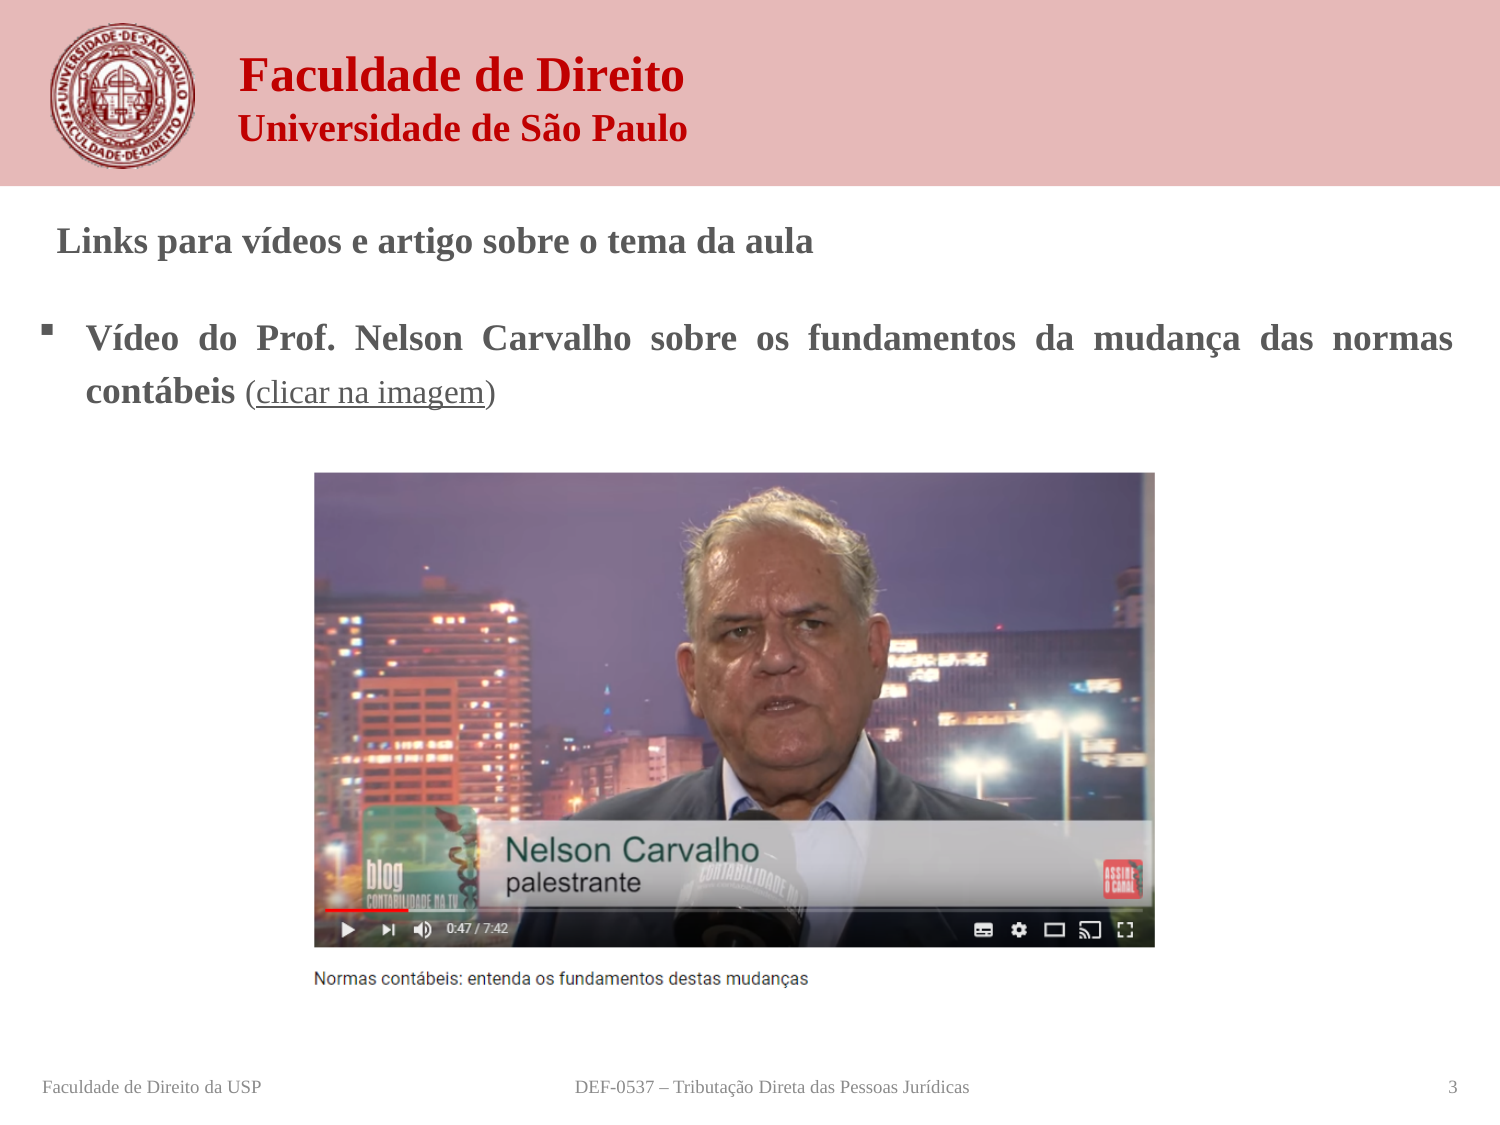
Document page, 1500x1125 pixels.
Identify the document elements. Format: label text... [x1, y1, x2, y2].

text_box Faculdade de Direito da USP [27, 1055, 365, 1116]
picture [313, 471, 1156, 1001]
text_box Links para vídeos e artigo sobre o tema da aula [41, 199, 1472, 269]
text_box 3 [1135, 1055, 1473, 1116]
text_box DEF-0537 – Tributação Direta das Pessoas Jurídicas [471, 1055, 1073, 1116]
text_box Vídeo do Prof. Nelson Carvalho sobre os fundamentos da mudança das normas contábeis (clicar na imagem) [23, 296, 1469, 419]
picture [49, 23, 195, 169]
